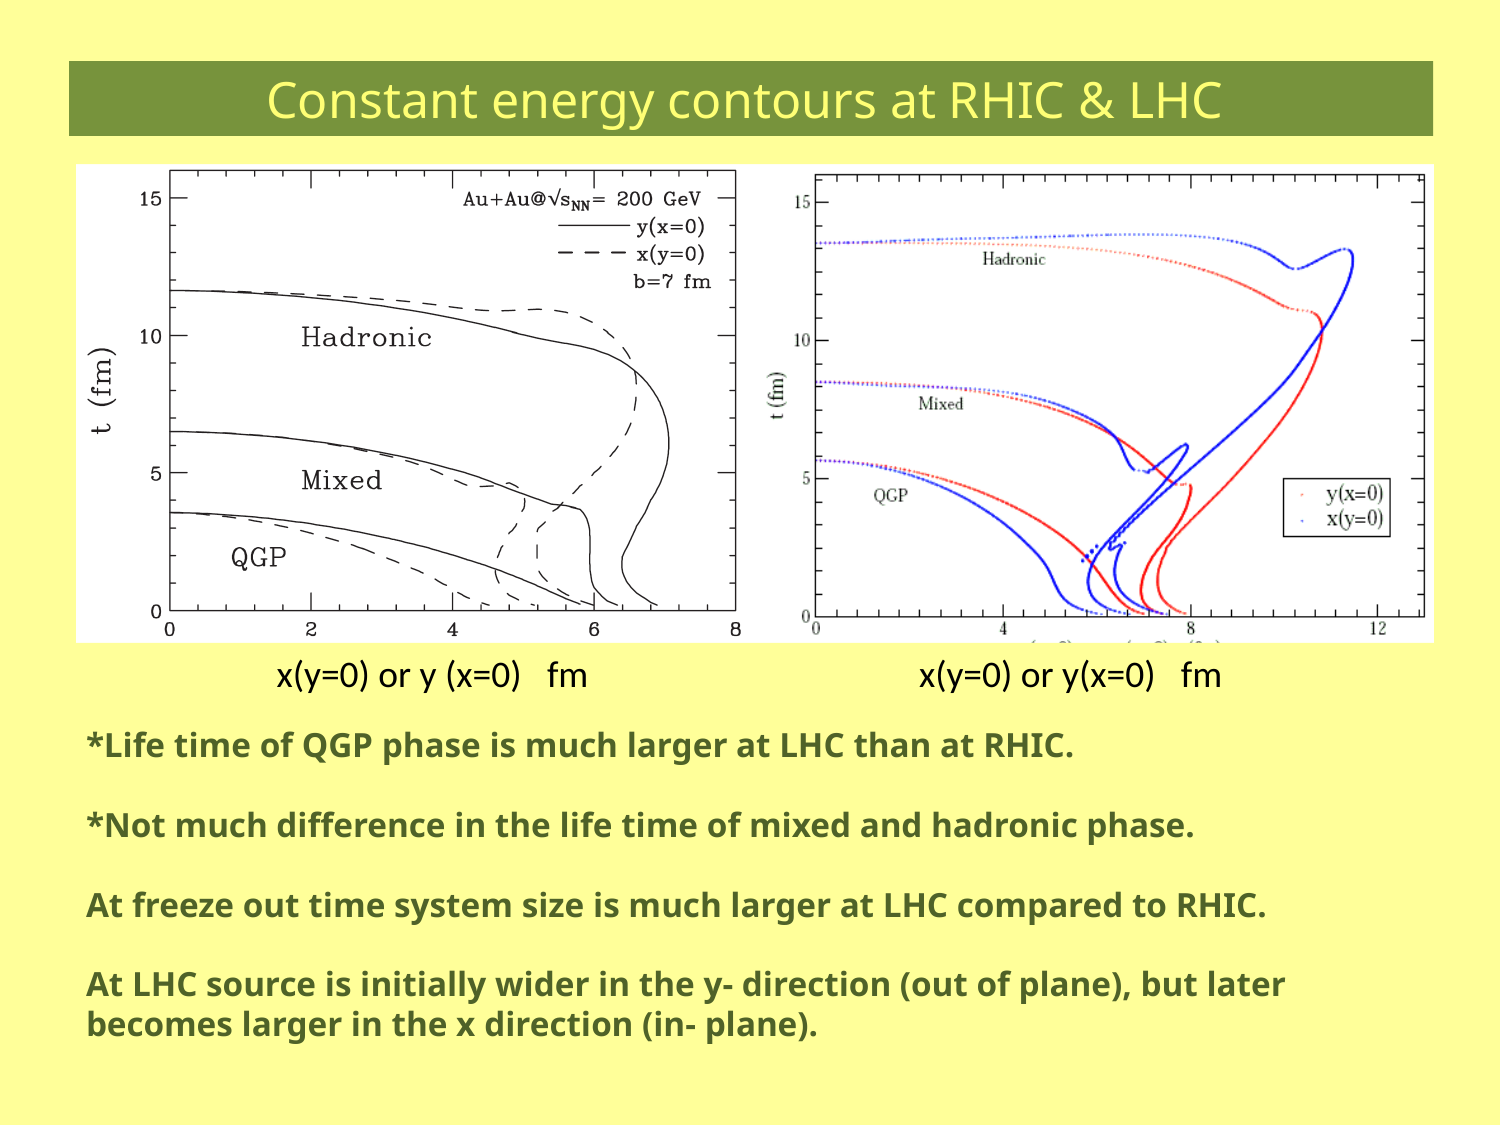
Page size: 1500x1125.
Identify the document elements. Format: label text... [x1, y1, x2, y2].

text_box *Life time of QGP phase is much larger at LHC than at RHIC. *Not much difference in the life time of mixed and hadronic phase. At freeze out time system size is much larger at LHC compared to RHIC. At LHC source is initially wider in the y- direction (out of plane), but later becomes larger in the x direction (in- plane). [71, 823, 1429, 1051]
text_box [42, 47, 1467, 815]
